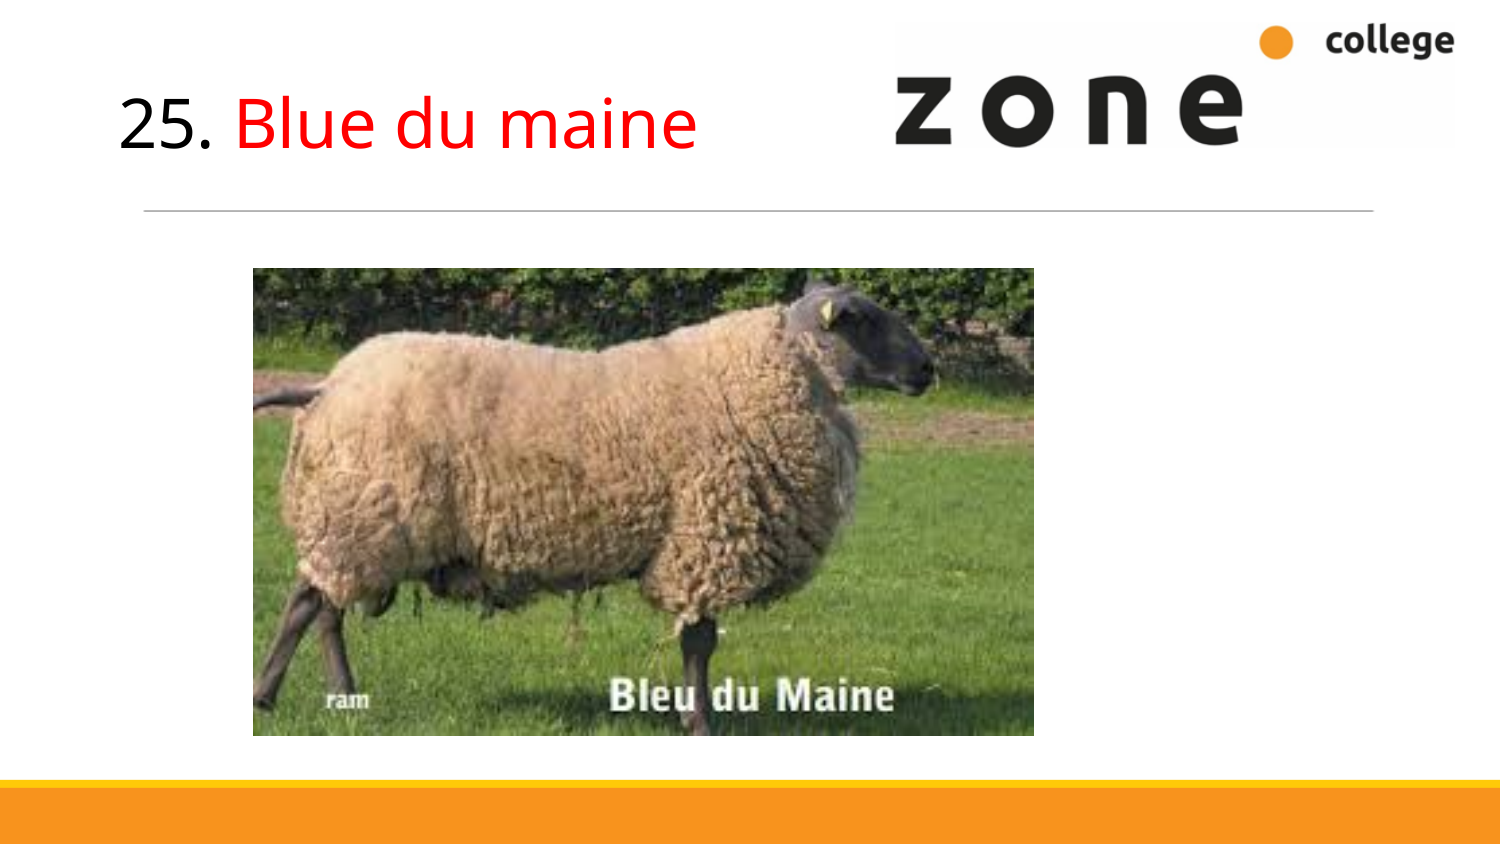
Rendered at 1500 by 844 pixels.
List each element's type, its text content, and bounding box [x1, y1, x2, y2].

title 25. Blue du maine [103, 44, 1397, 208]
picture [0, 0, 1500, 844]
